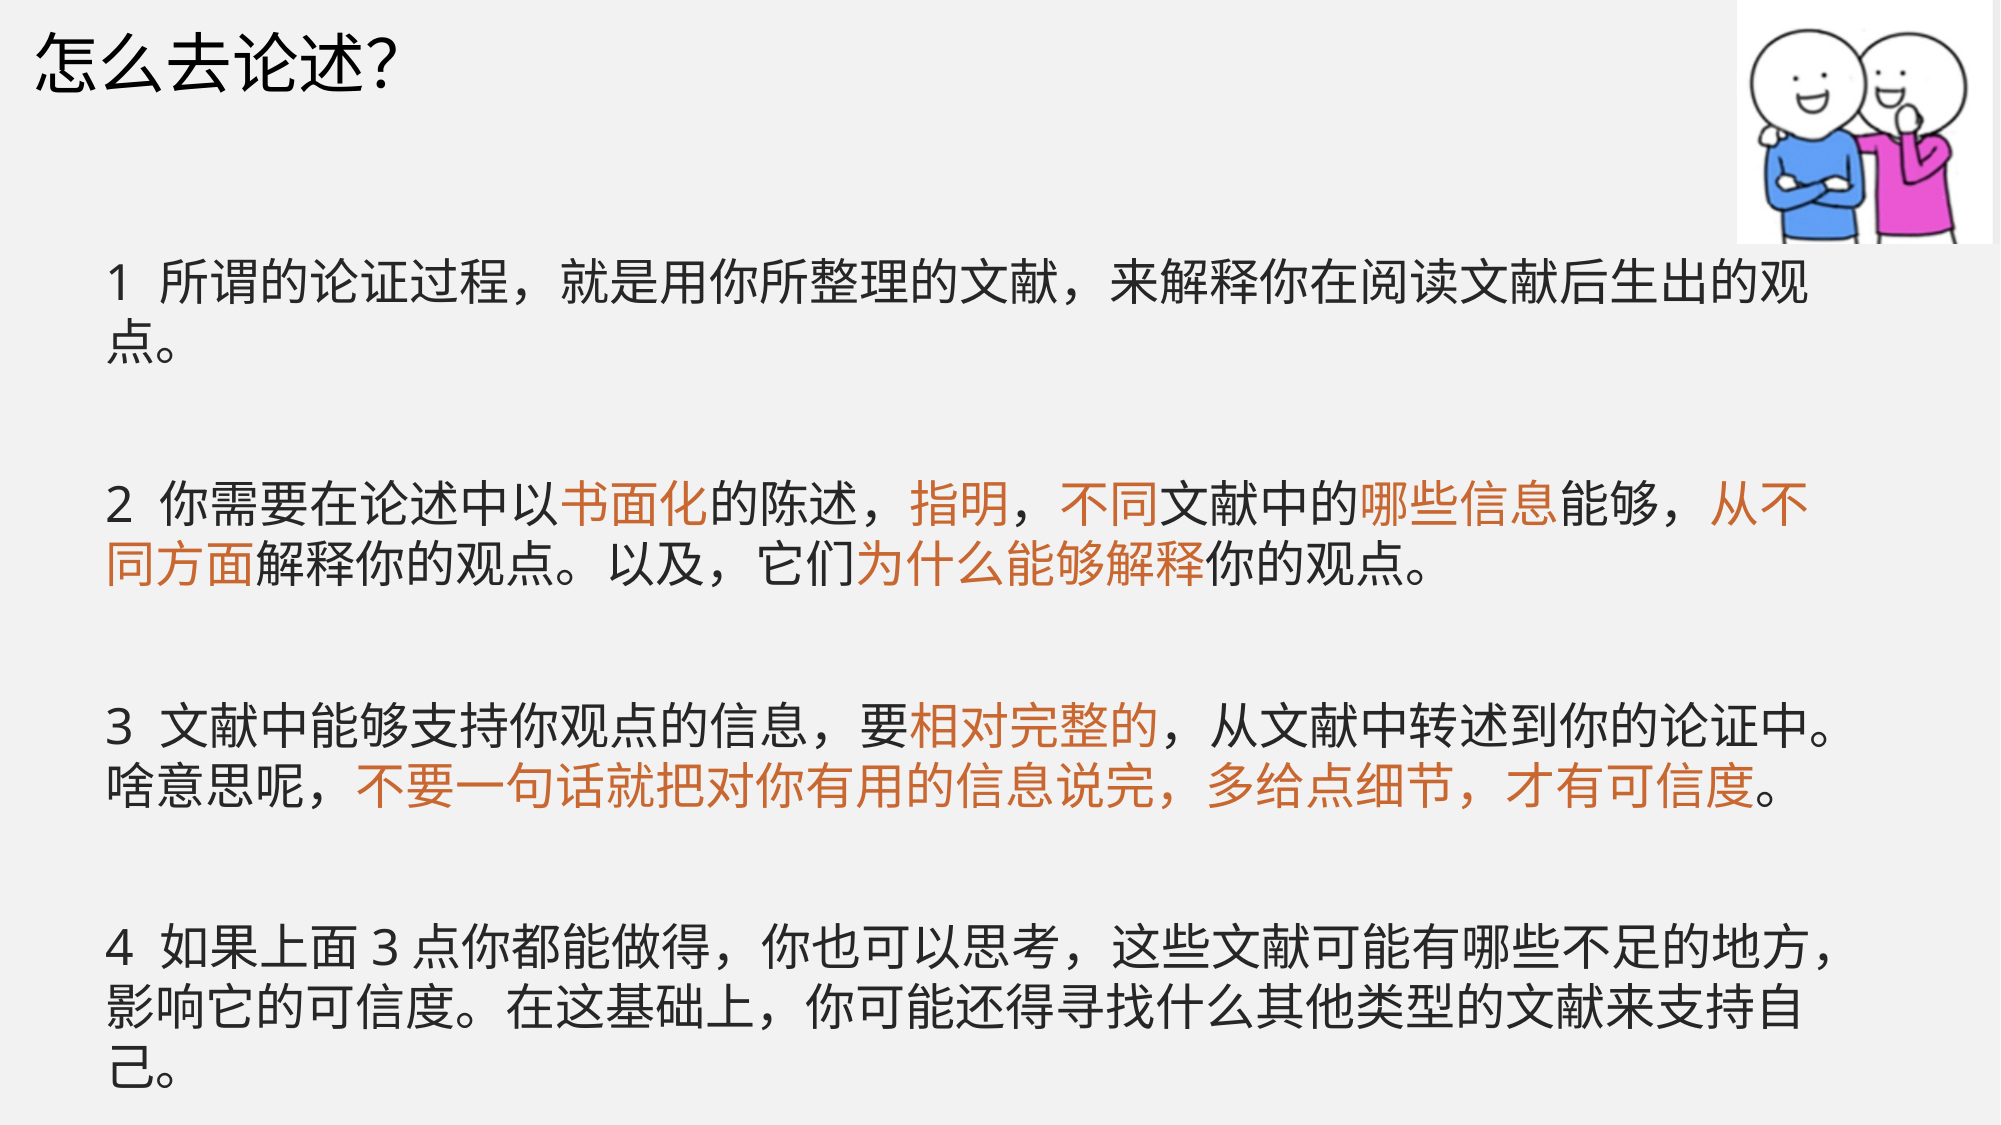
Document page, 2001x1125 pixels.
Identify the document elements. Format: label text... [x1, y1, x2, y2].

list 1 所谓的论证过程，就是用你所整理的文献，来解释你在阅读文献后生出的观点。 2 你需要在论述中以书面化的陈述，指明，不同文献中的哪些信息能够，从不同方面解释你的观点。以及，它们为什么能够解释你的观点。 3 文献中能够支持你观点的信息，要相对完整的，从文献中转述到你的论证中。啥意思呢，不要一句话就把对你有用的信息说完，多给点细节，才有可信度。 4 如果上面3点你都能做得，你也可以思考，这些文献可能有哪些不足的地方，影响它的可信度。在这基础上，你可能还得寻找什么其他类型的文献来支持自己。 [90, 243, 1869, 1125]
picture [1737, 0, 2000, 244]
text_box 怎么去论述？ [17, 14, 471, 109]
